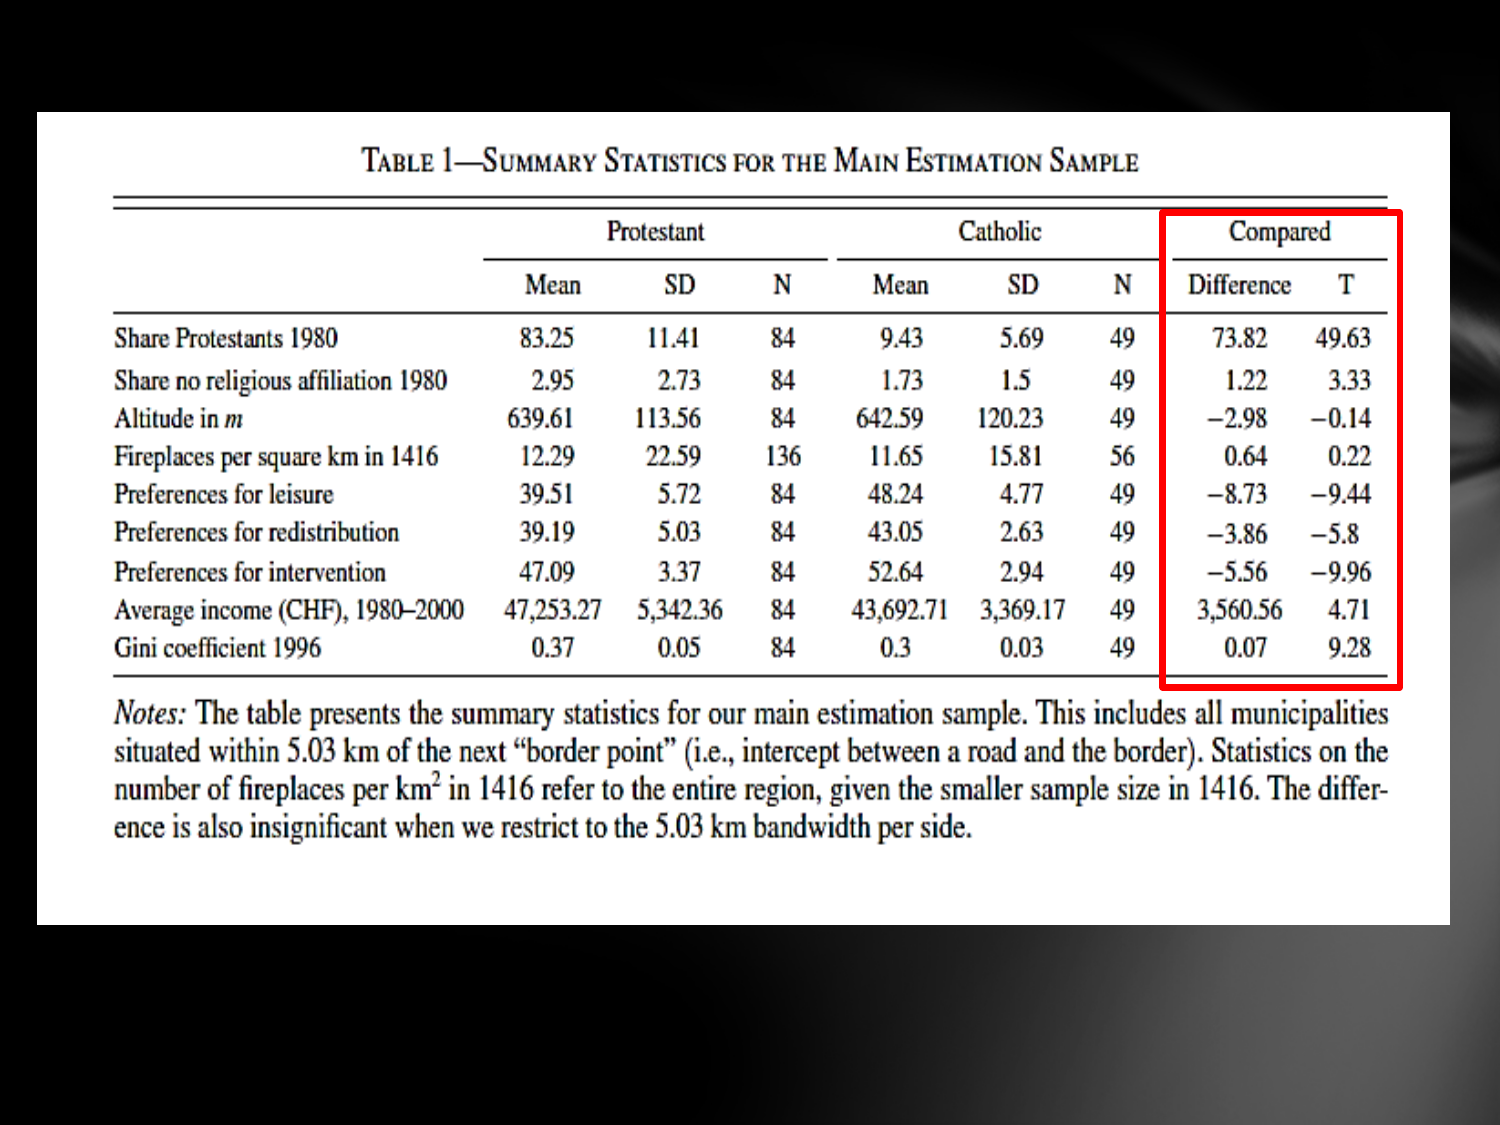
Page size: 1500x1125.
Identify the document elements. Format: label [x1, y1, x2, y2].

list [37, 112, 1451, 926]
